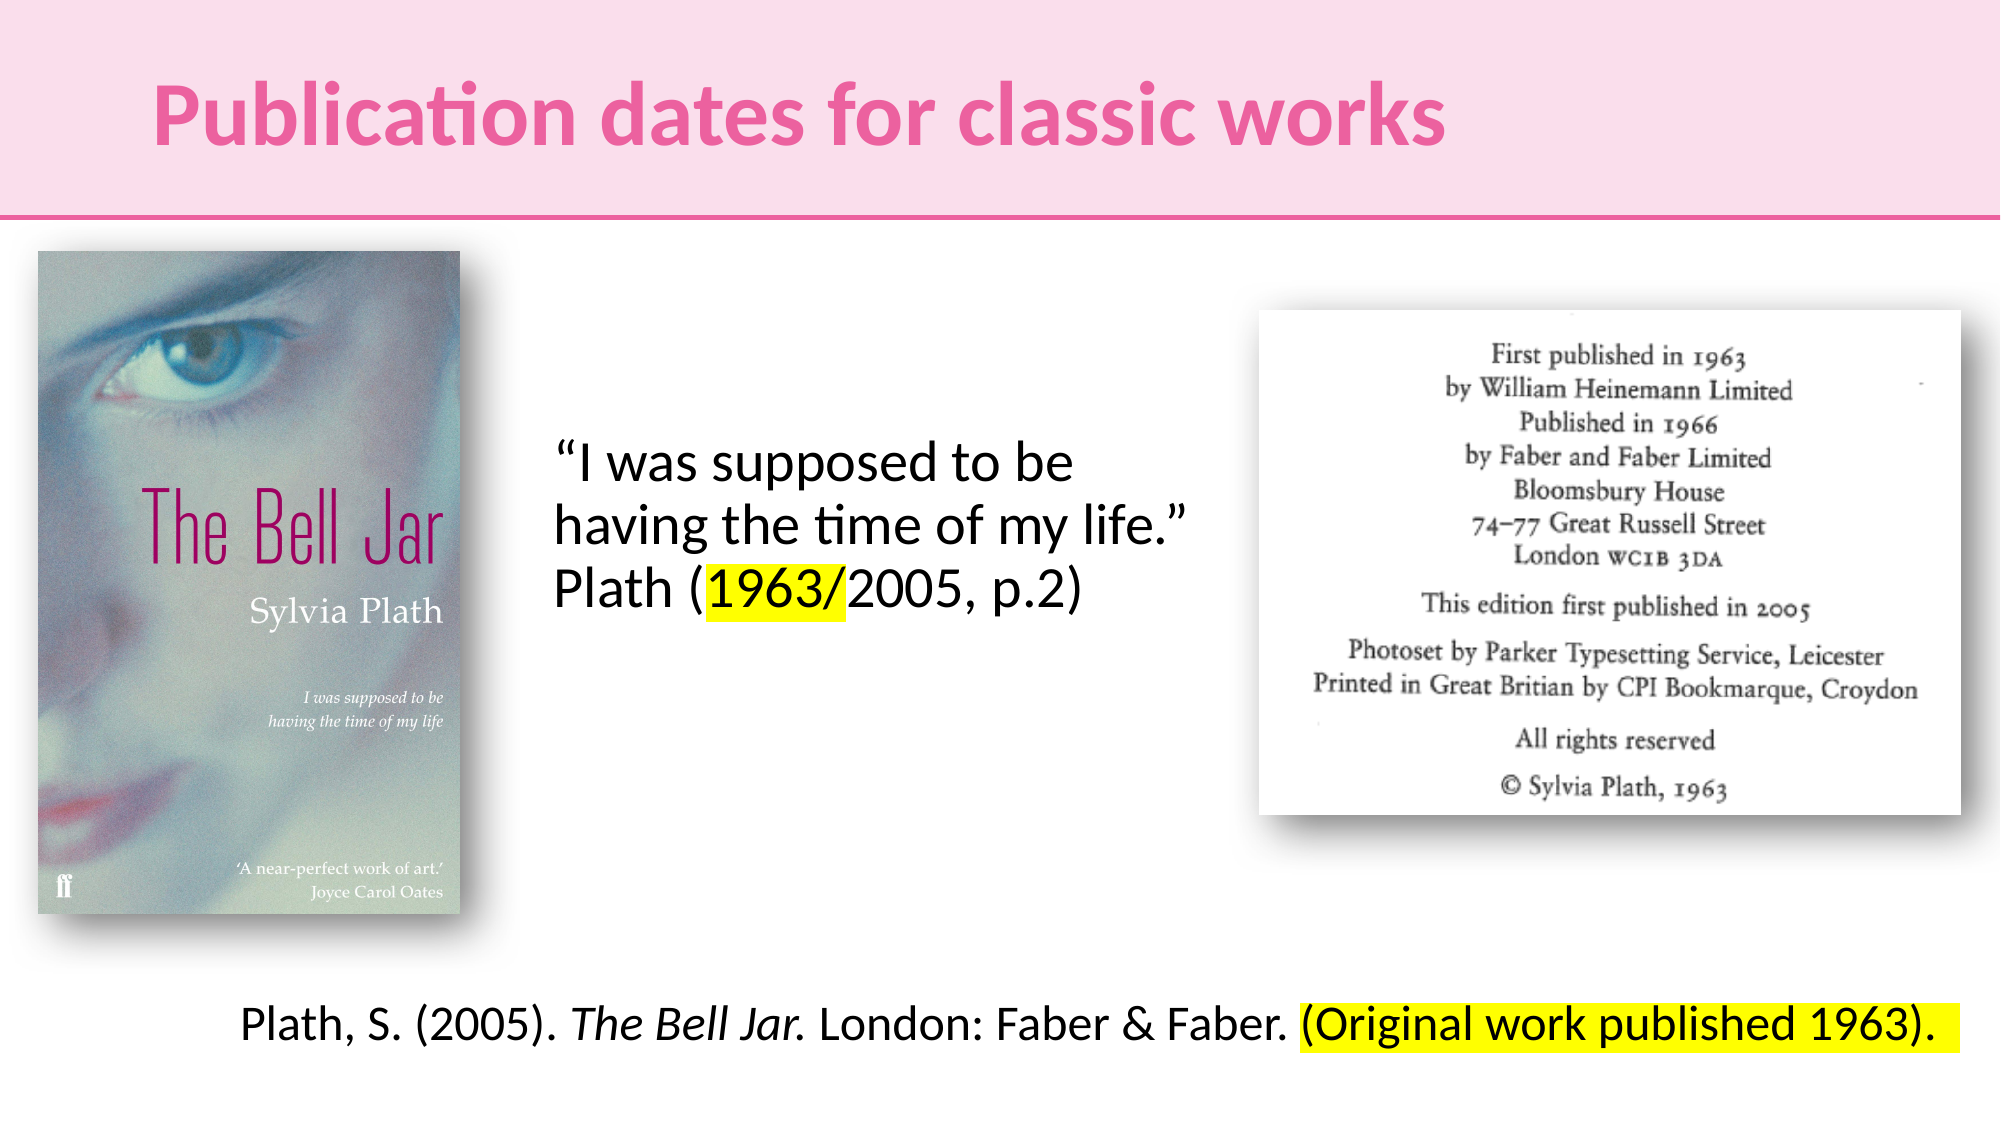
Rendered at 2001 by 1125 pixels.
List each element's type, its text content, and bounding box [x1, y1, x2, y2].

title Publication dates for classic works [137, 14, 1863, 218]
picture [1259, 310, 1961, 815]
text_box Plath, S. (2005). The Bell Jar. London: Faber & Faber. (Original work published 1963). [225, 982, 1975, 1058]
picture [38, 251, 460, 914]
list “I was supposed to be having the time of my life.” Plath (1963/2005, p.2) [539, 423, 1214, 652]
